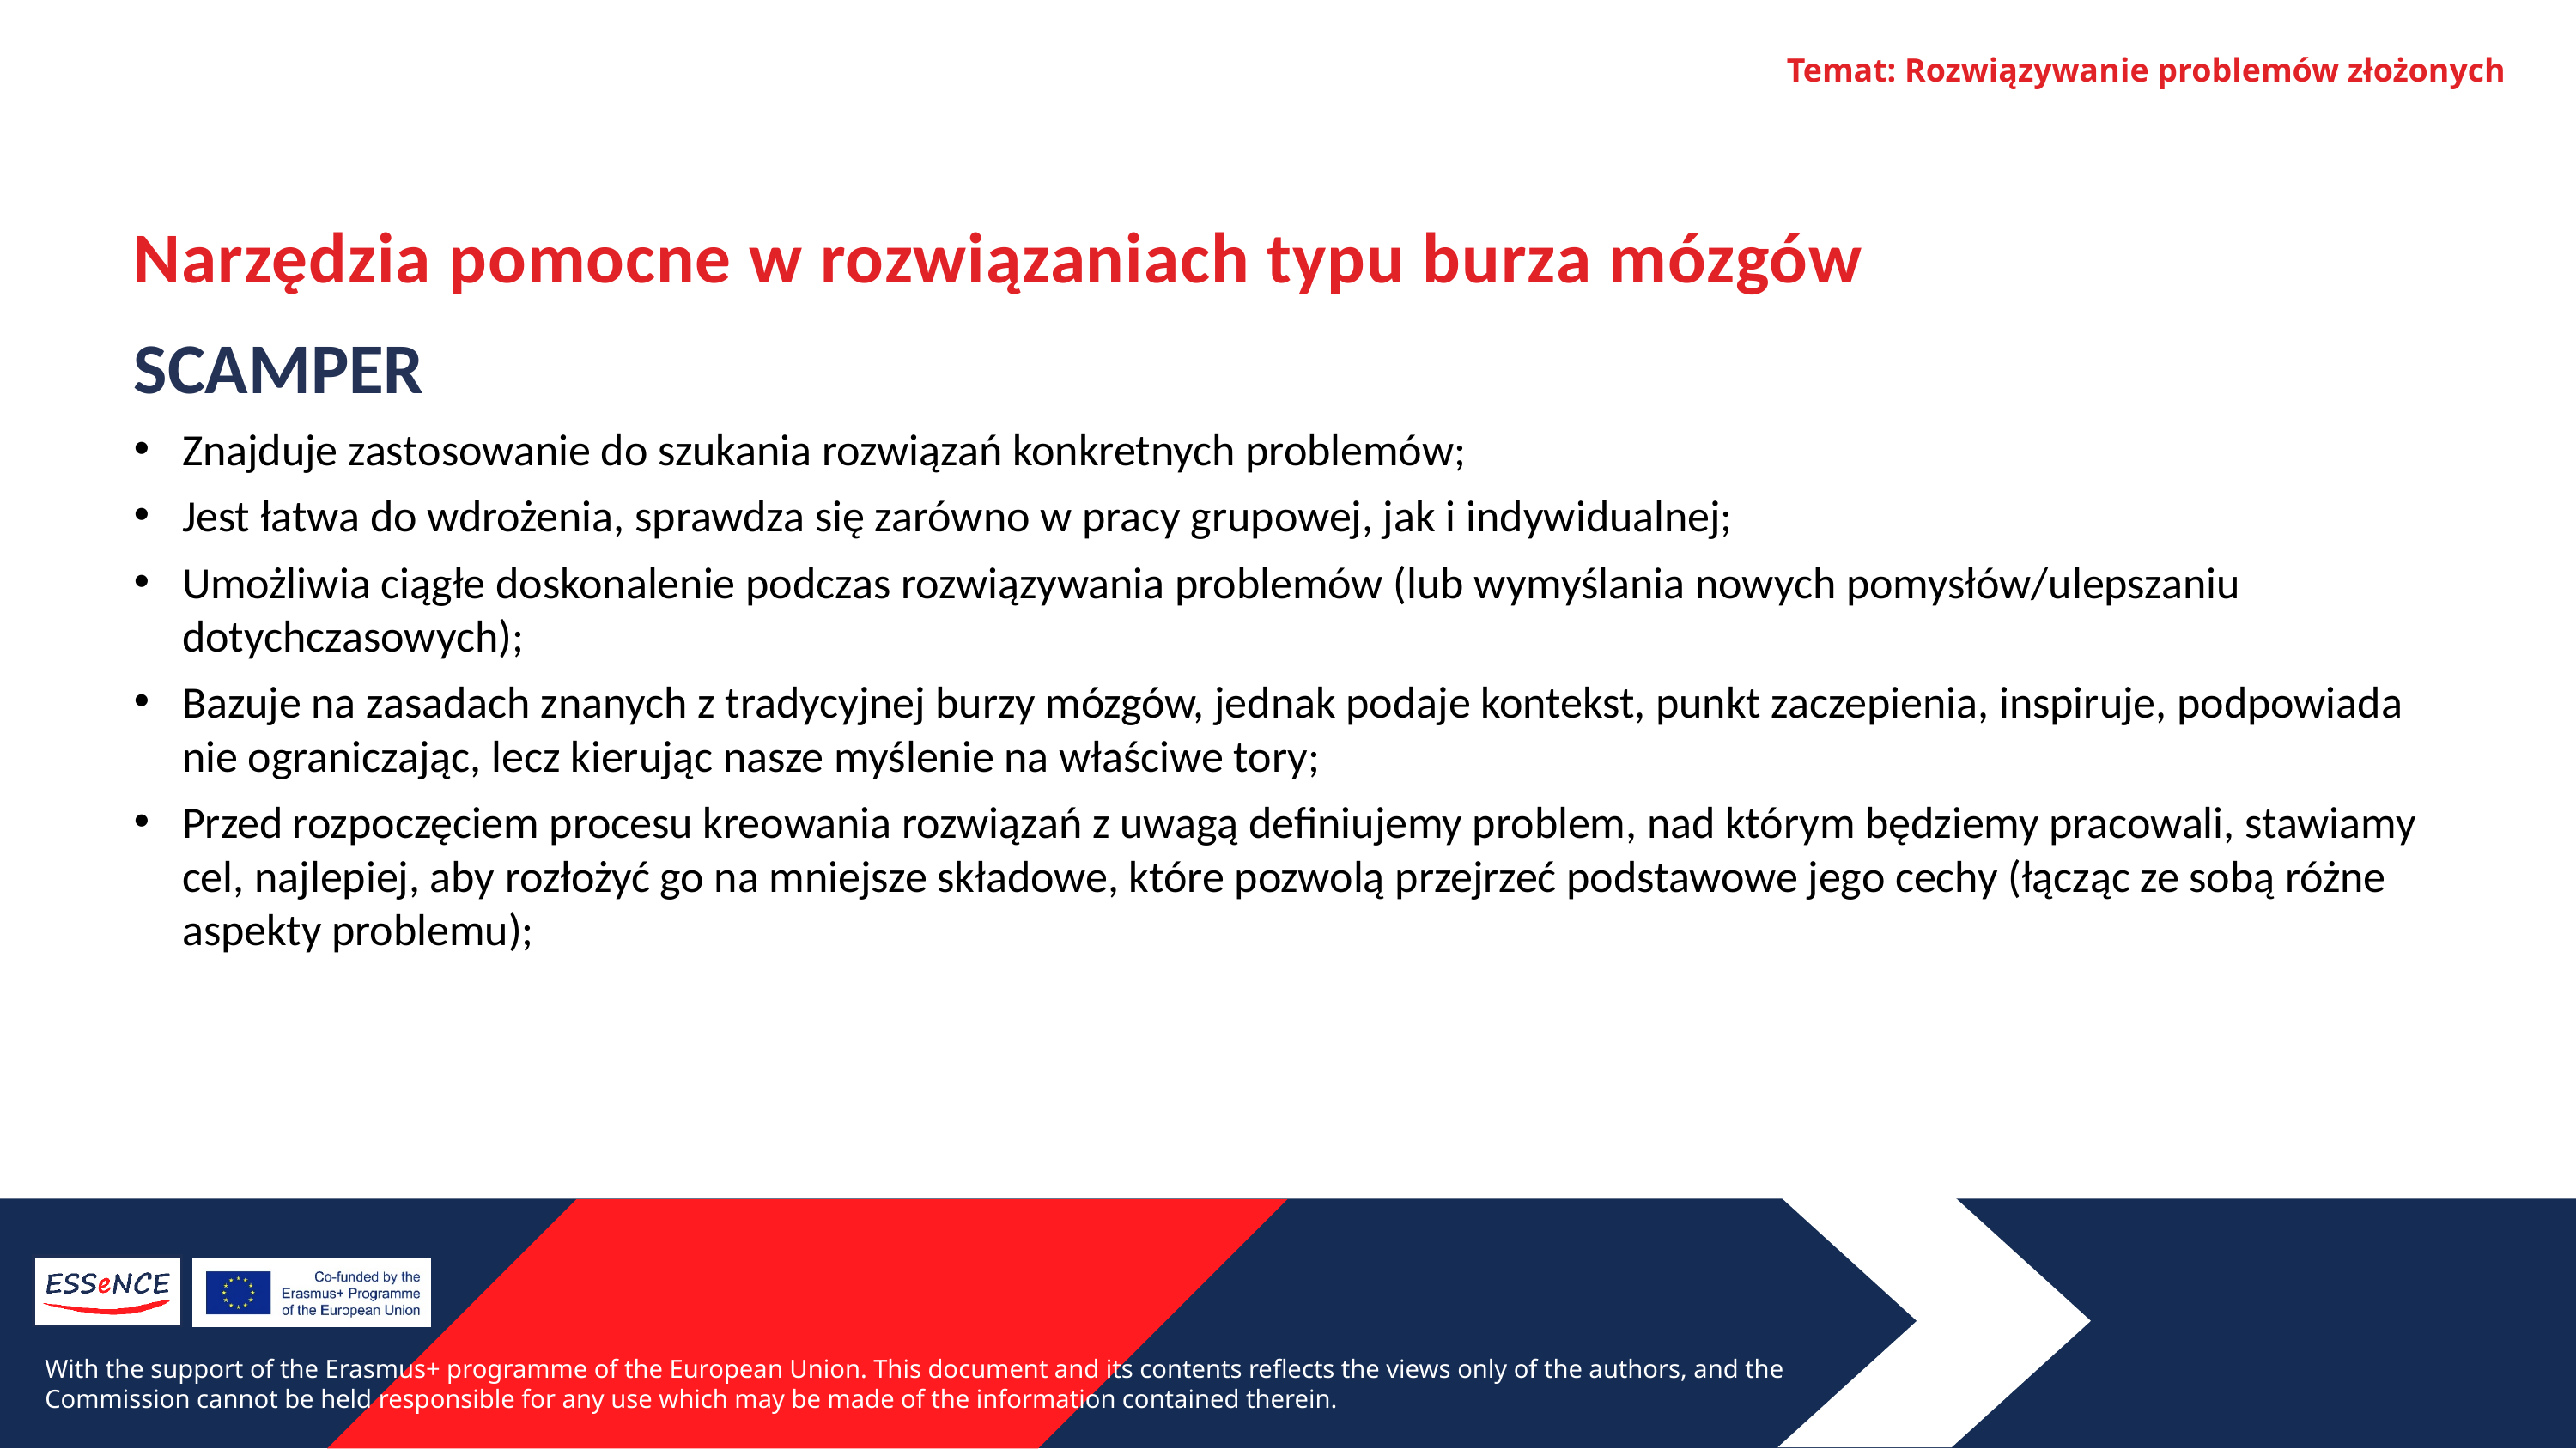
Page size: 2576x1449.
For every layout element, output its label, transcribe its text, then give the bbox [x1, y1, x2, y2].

text_box Narzędzia pomocne w rozwiązaniach typu burza mózgów SCAMPER Znajduje zastosowanie do szukania rozwiązań konkretnych problemów; Jest łatwa do wdrożenia, sprawdza się zarówno w pracy grupowej, jak i indywidualnej; Umożliwia ciągłe doskonalenie podczas rozwiązywania problemów (lub wymyślania nowych pomysłów/ulepszaniu dotychczasowych); Bazuje na zasadach znanych z tradycyjnej burzy mózgów, jednak podaje kontekst, punkt zaczepienia, inspiruje, podpowiada nie ograniczając, lecz kierując nasze myślenie na właściwe tory; Przed rozpoczęciem procesu kreowania rozwiązań z uwagą definiujemy problem, nad którym będziemy pracowali, stawiamy cel, najlepiej, aby rozłożyć go na mniejsze składowe, które pozwolą przejrzeć podstawowe jego cechy (łącząc ze sobą różne aspekty problemu); [131, 209, 2469, 955]
picture [32, 1254, 183, 1328]
text_box With the support of the Erasmus+ programme of the European Union. This document and its contents reflects the views only of the authors, and the Commission cannot be held responsible for any use which may be made of the information contained therein. [32, 1346, 1803, 1420]
picture [192, 1258, 431, 1328]
text_box Temat: Rozwiązywanie problemów złożonych [1158, 47, 2515, 88]
